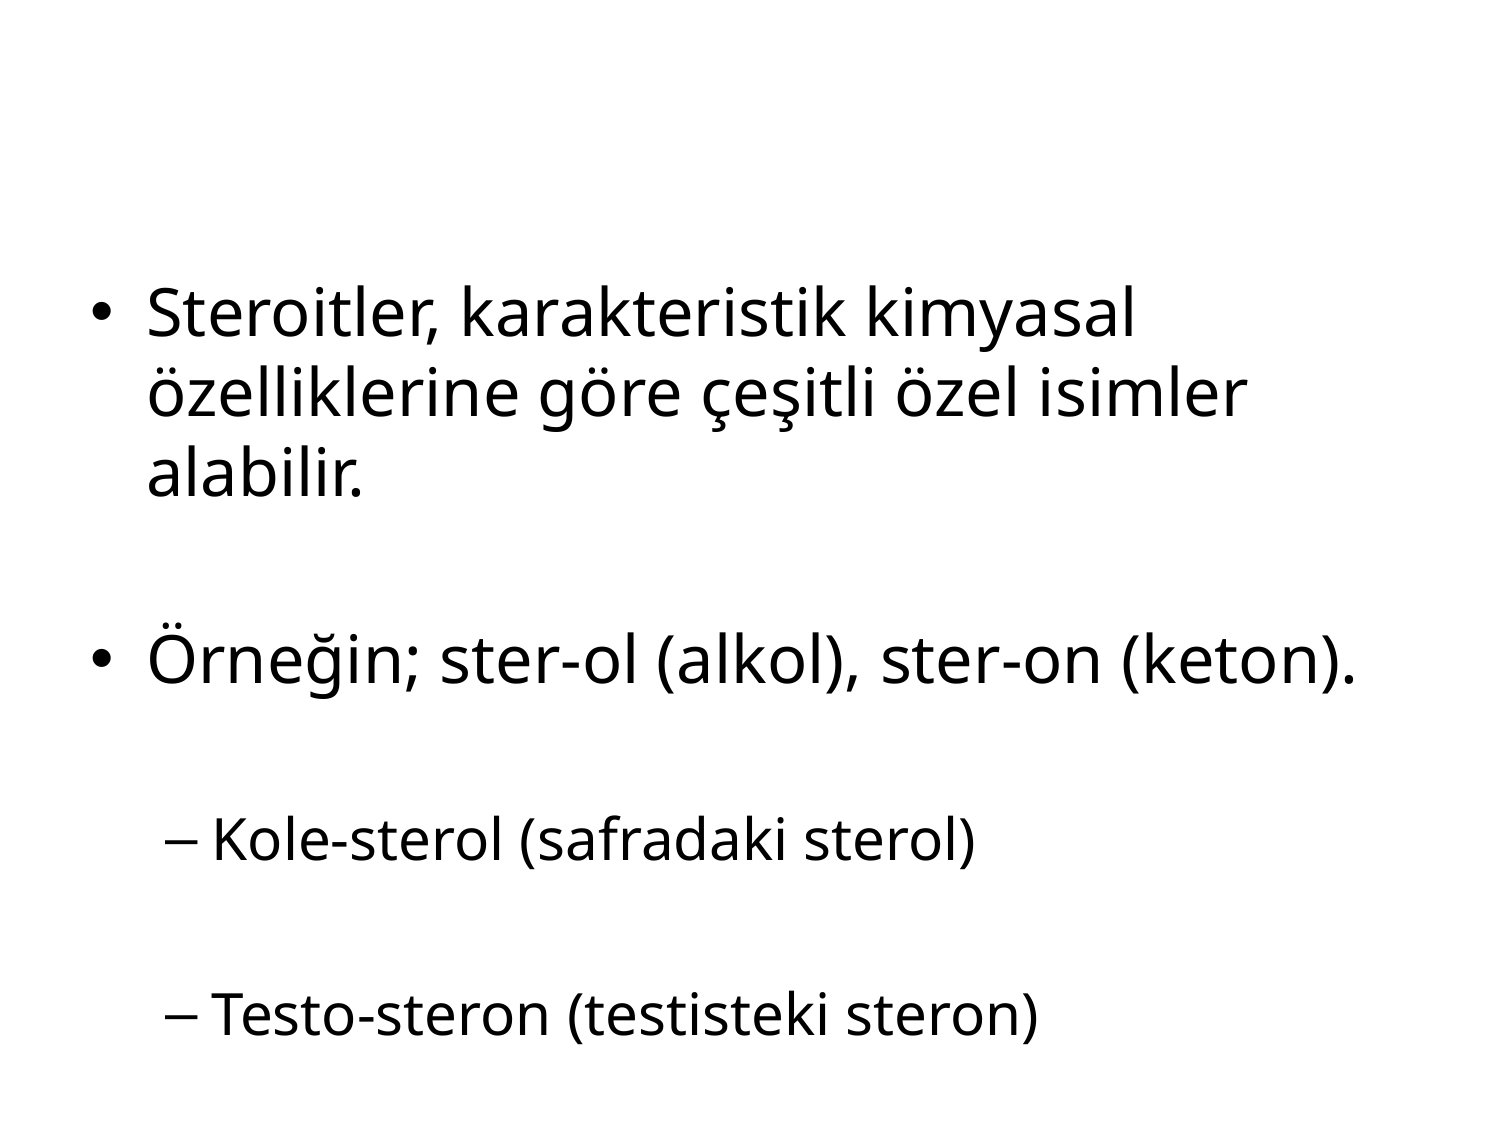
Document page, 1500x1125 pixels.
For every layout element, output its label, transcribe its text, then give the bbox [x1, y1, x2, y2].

list Steroitler, karakteristik kimyasal özelliklerine göre çeşitli özel isimler alabilir. Örneğin; ster-ol (alkol), ster-on (keton). Kole-sterol (safradaki sterol) Testo-steron (testisteki steron) [75, 262, 1425, 1059]
